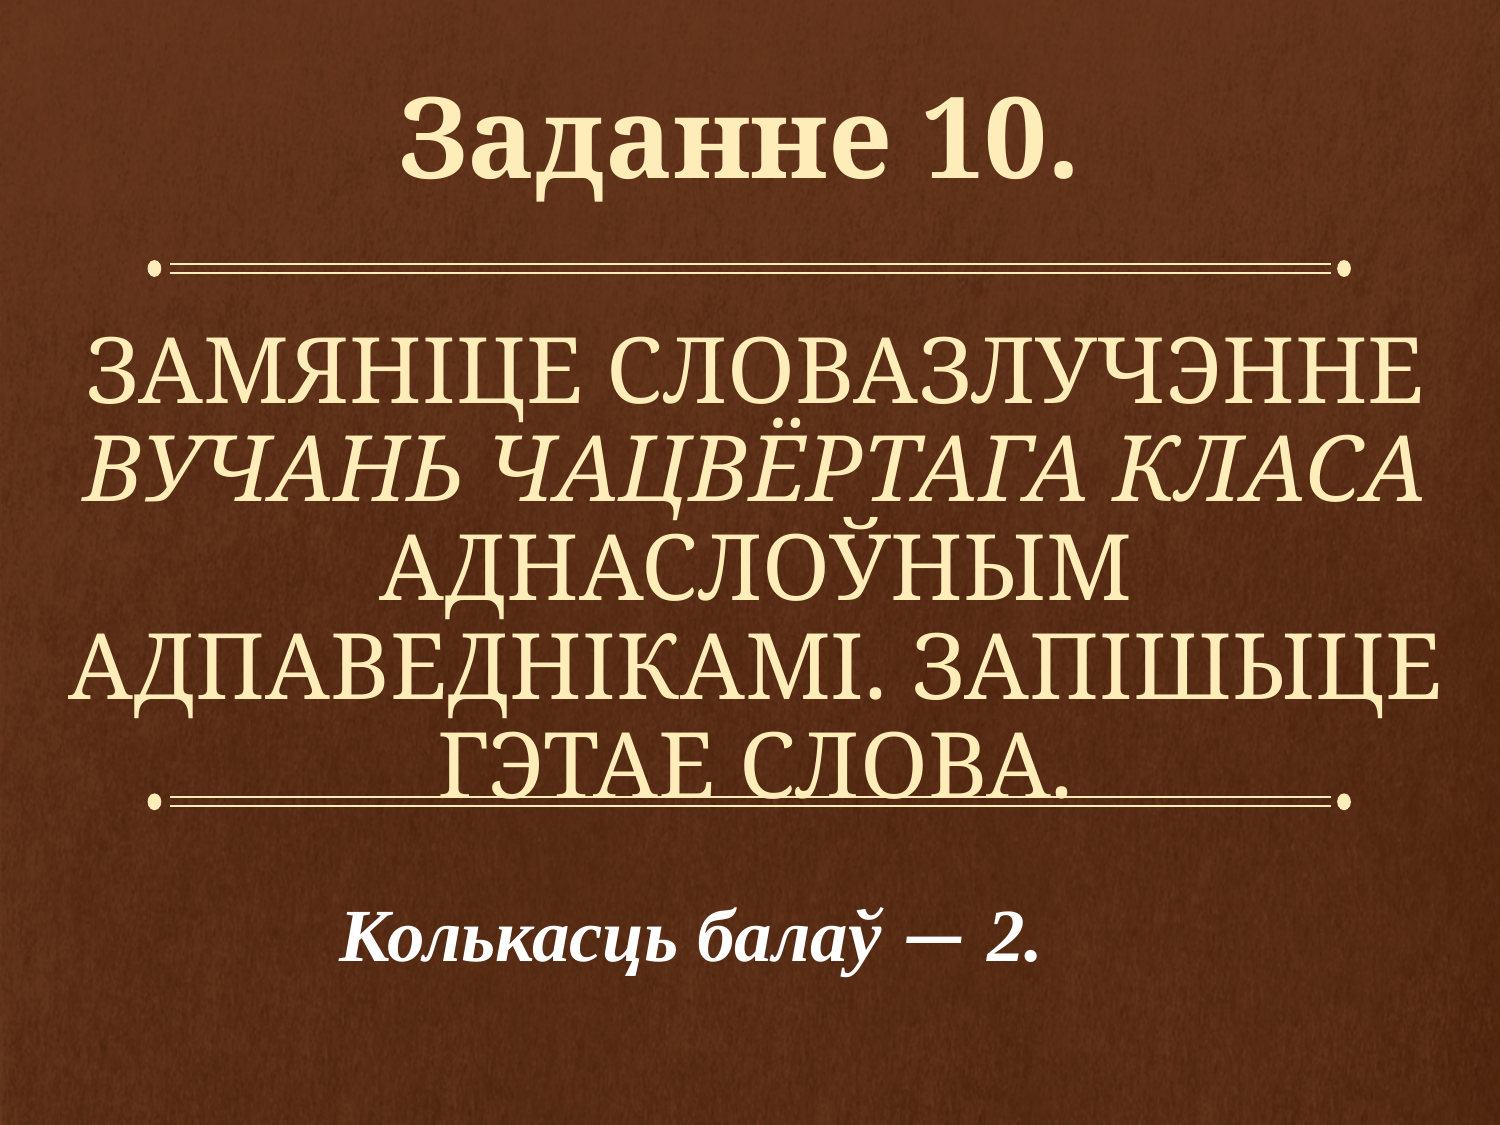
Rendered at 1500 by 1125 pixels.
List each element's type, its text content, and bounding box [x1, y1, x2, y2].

text_box Колькасць балаў — 2. [35, 879, 1348, 985]
subtitle Замяніце словазлучэнне вучань чацвёртага класа аднаслоўным адпаведнікамі. Запішыце гэтае слова. [53, 316, 1459, 787]
title Заданне 10. [159, 78, 1321, 211]
